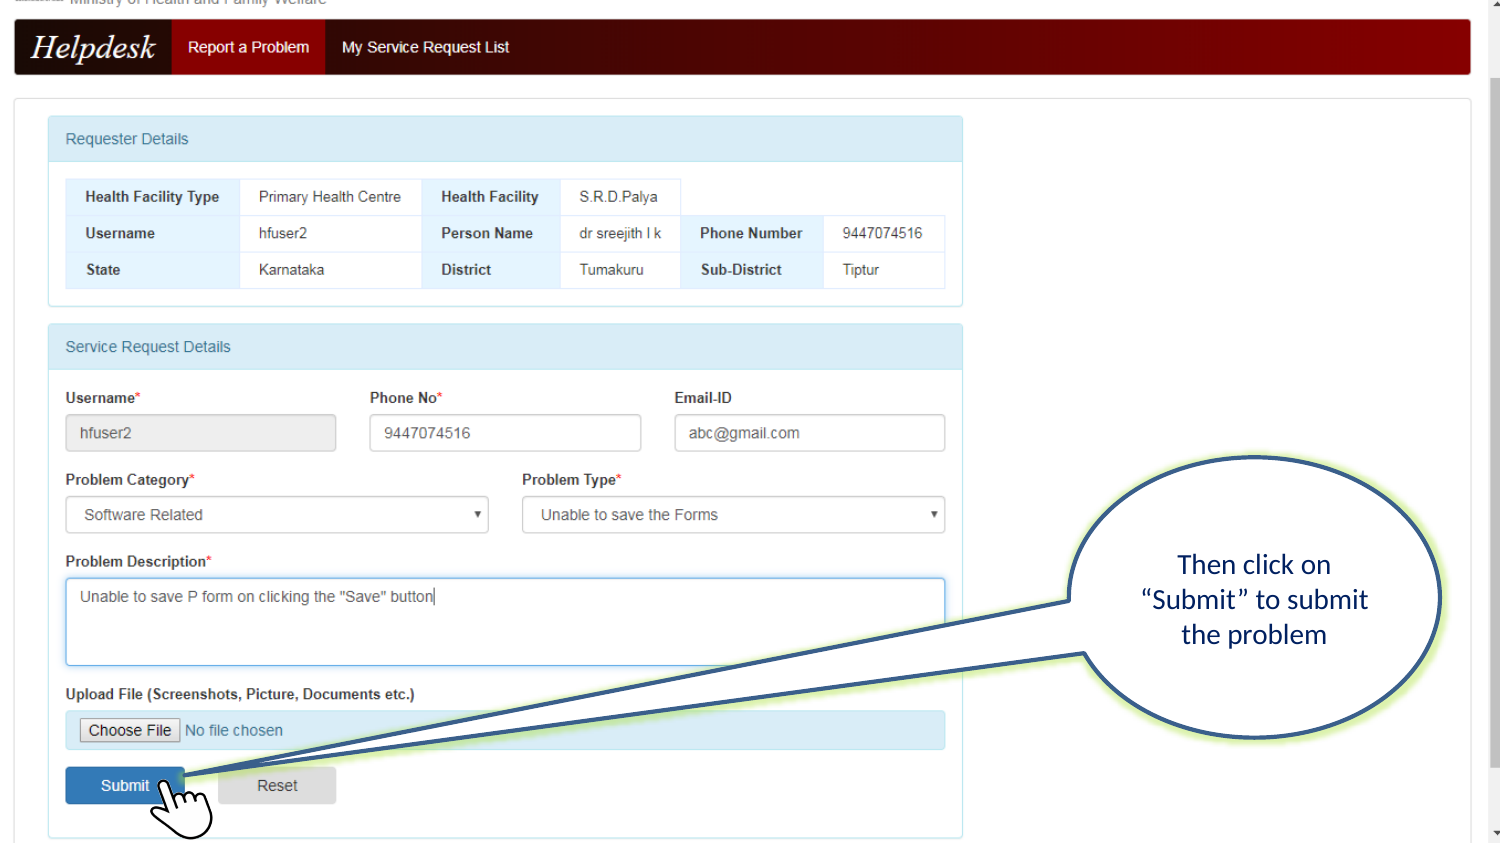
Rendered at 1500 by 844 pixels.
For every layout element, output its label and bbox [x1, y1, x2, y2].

picture [140, 764, 219, 843]
list [0, 0, 1500, 844]
